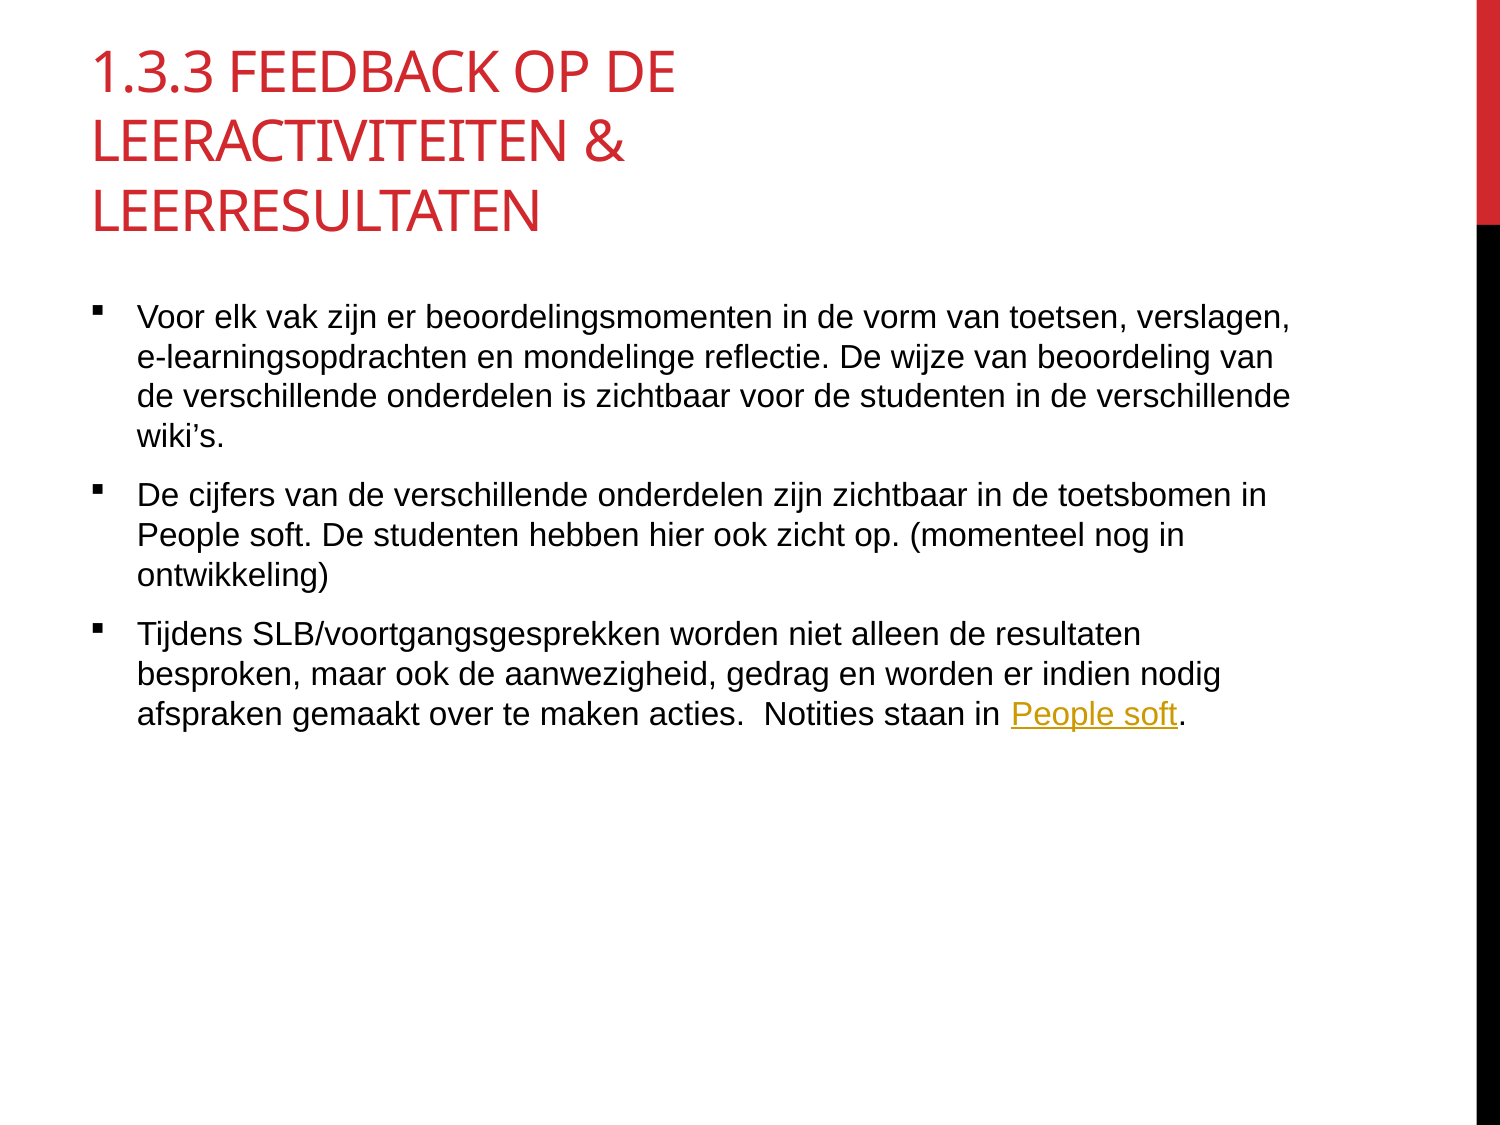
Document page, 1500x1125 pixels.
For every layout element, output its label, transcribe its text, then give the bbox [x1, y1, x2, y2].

list Voor elk vak zijn er beoordelingsmomenten in de vorm van toetsen, verslagen, e-learningsopdrachten en mondelinge reflectie. De wijze van beoordeling van de verschillende onderdelen is zichtbaar voor de studenten in de verschillende wiki’s. De cijfers van de verschillende onderdelen zijn zichtbaar in de toetsbomen in People soft. De studenten hebben hier ook zicht op. (momenteel nog in ontwikkeling) Tijdens SLB/voortgangsgesprekken worden niet alleen de resultaten besproken, maar ook de aanwezigheid, gedrag en worden er indien nodig afspraken gemaakt over te maken acties. Notities staan in People soft. [75, 287, 1325, 1005]
title 1.3.3 feedback op de leeractiviteiten & leerresultaten [75, 25, 1025, 250]
